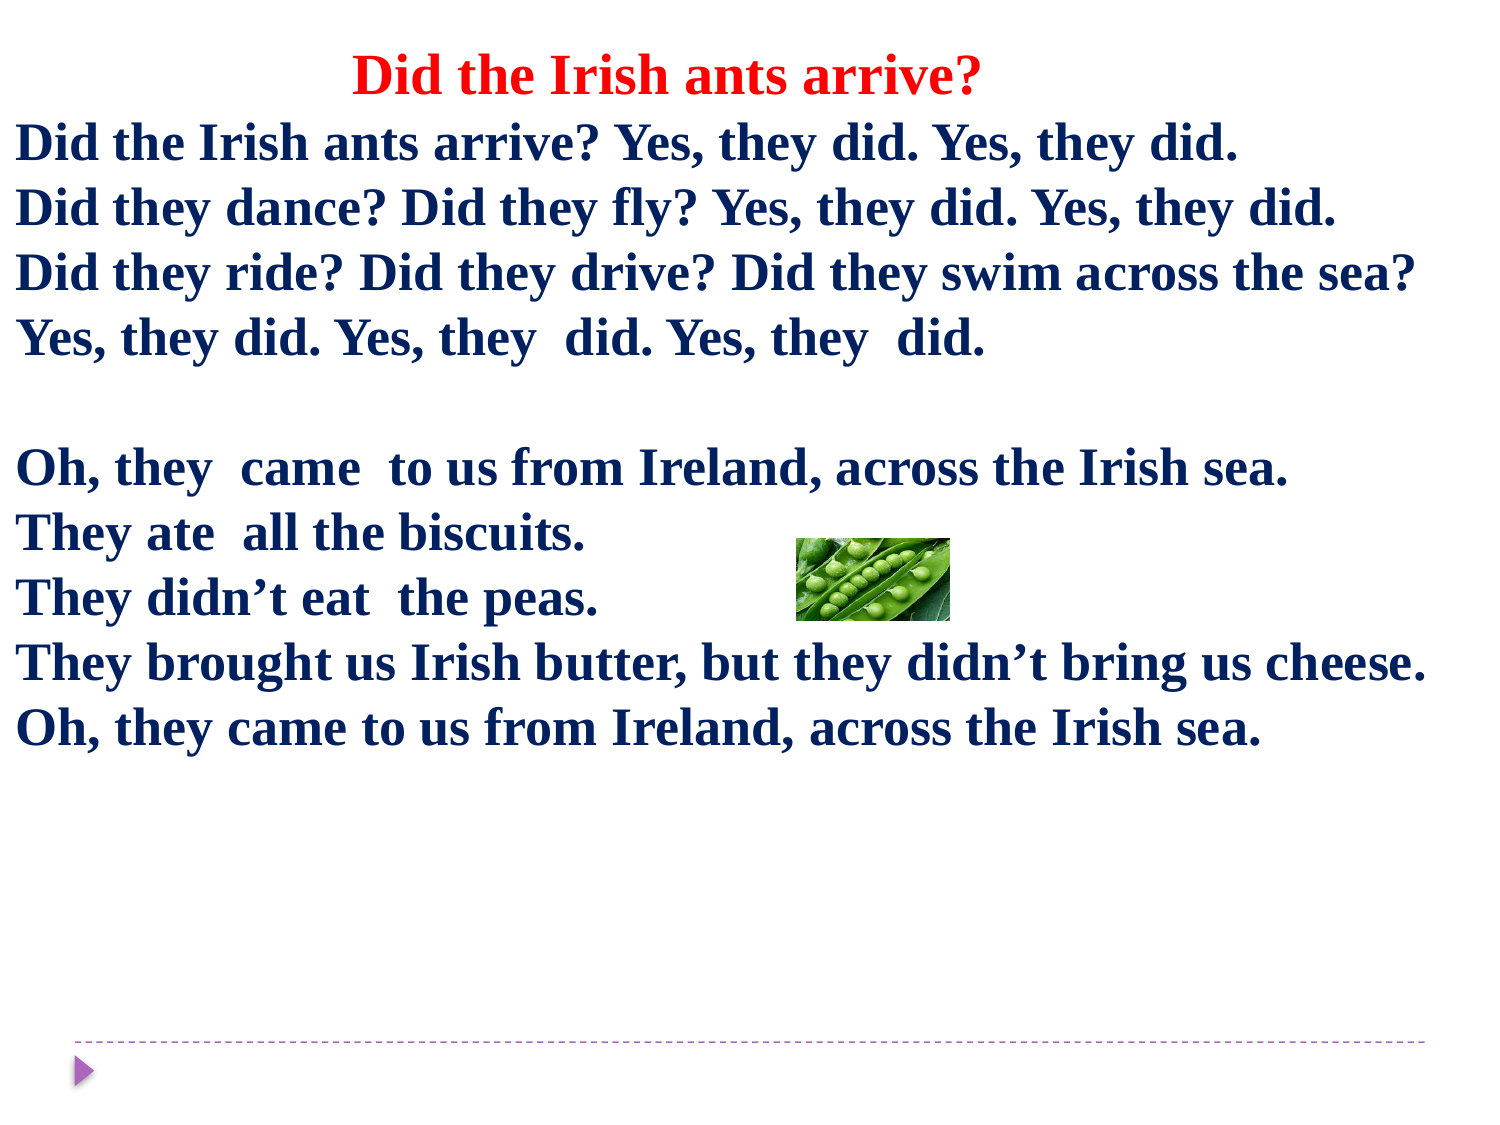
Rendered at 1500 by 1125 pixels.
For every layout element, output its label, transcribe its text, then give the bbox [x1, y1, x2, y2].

text_box Did the Irish ants arrive? Did the Irish ants arrive? Yes, they did. Yes, they did. Did they dance? Did they fly? Yes, they did. Yes, they did. Did they ride? Did they drive? Did they swim across the sea? Yes, they did. Yes, they did. Yes, they did. Oh, they came to us from Ireland, across the Irish sea. They ate all the biscuits. They didn’t eat the peas. They brought us Irish butter, but they didn’t bring us cheese. Oh, they came to us from Ireland, across the Irish sea. [0, 3, 1500, 764]
picture [796, 538, 950, 622]
